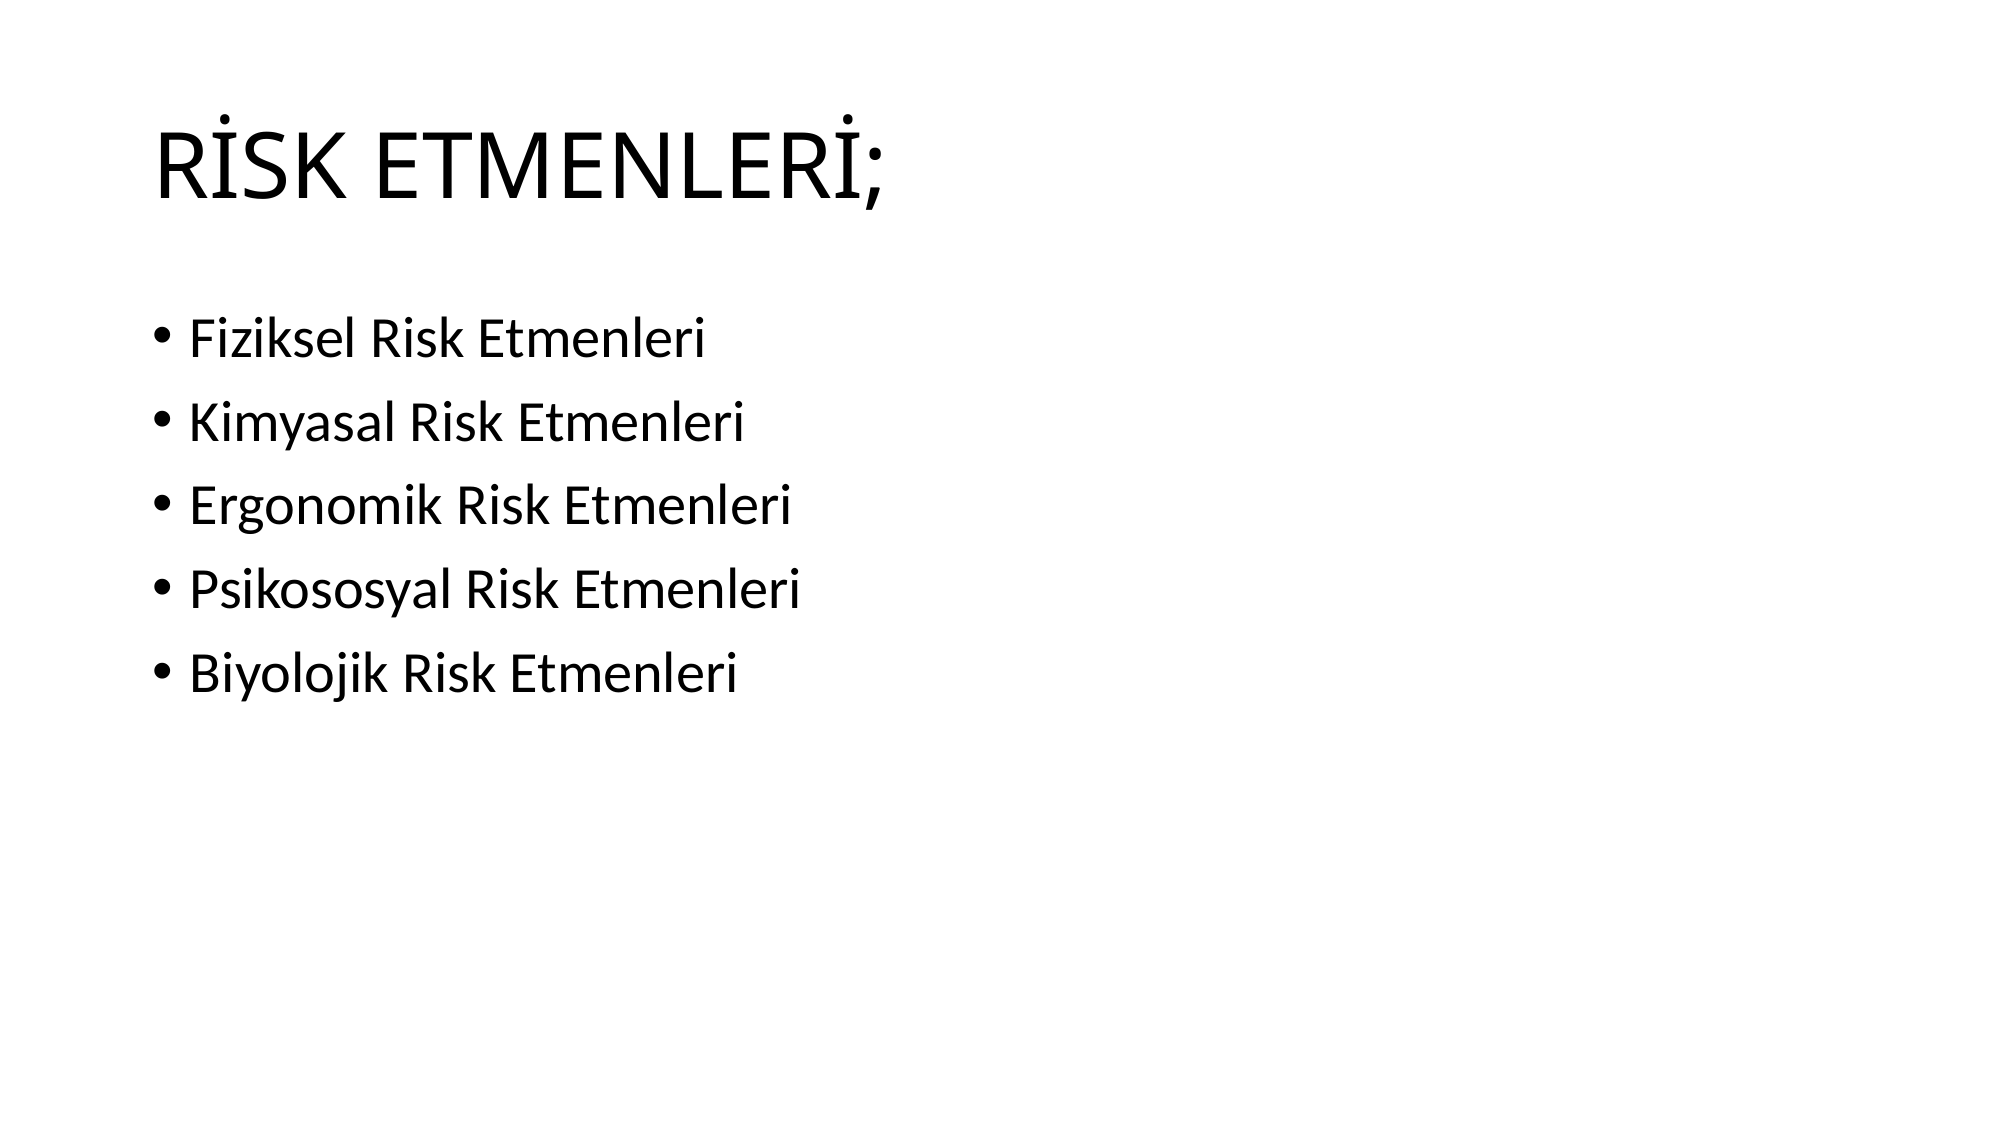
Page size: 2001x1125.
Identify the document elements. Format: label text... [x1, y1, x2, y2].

title RİSK ETMENLERİ; [137, 59, 1863, 278]
list Fiziksel Risk Etmenleri Kimyasal Risk Etmenleri Ergonomik Risk Etmenleri Psikososyal Risk Etmenleri Biyolojik Risk Etmenleri [137, 299, 1863, 1014]
